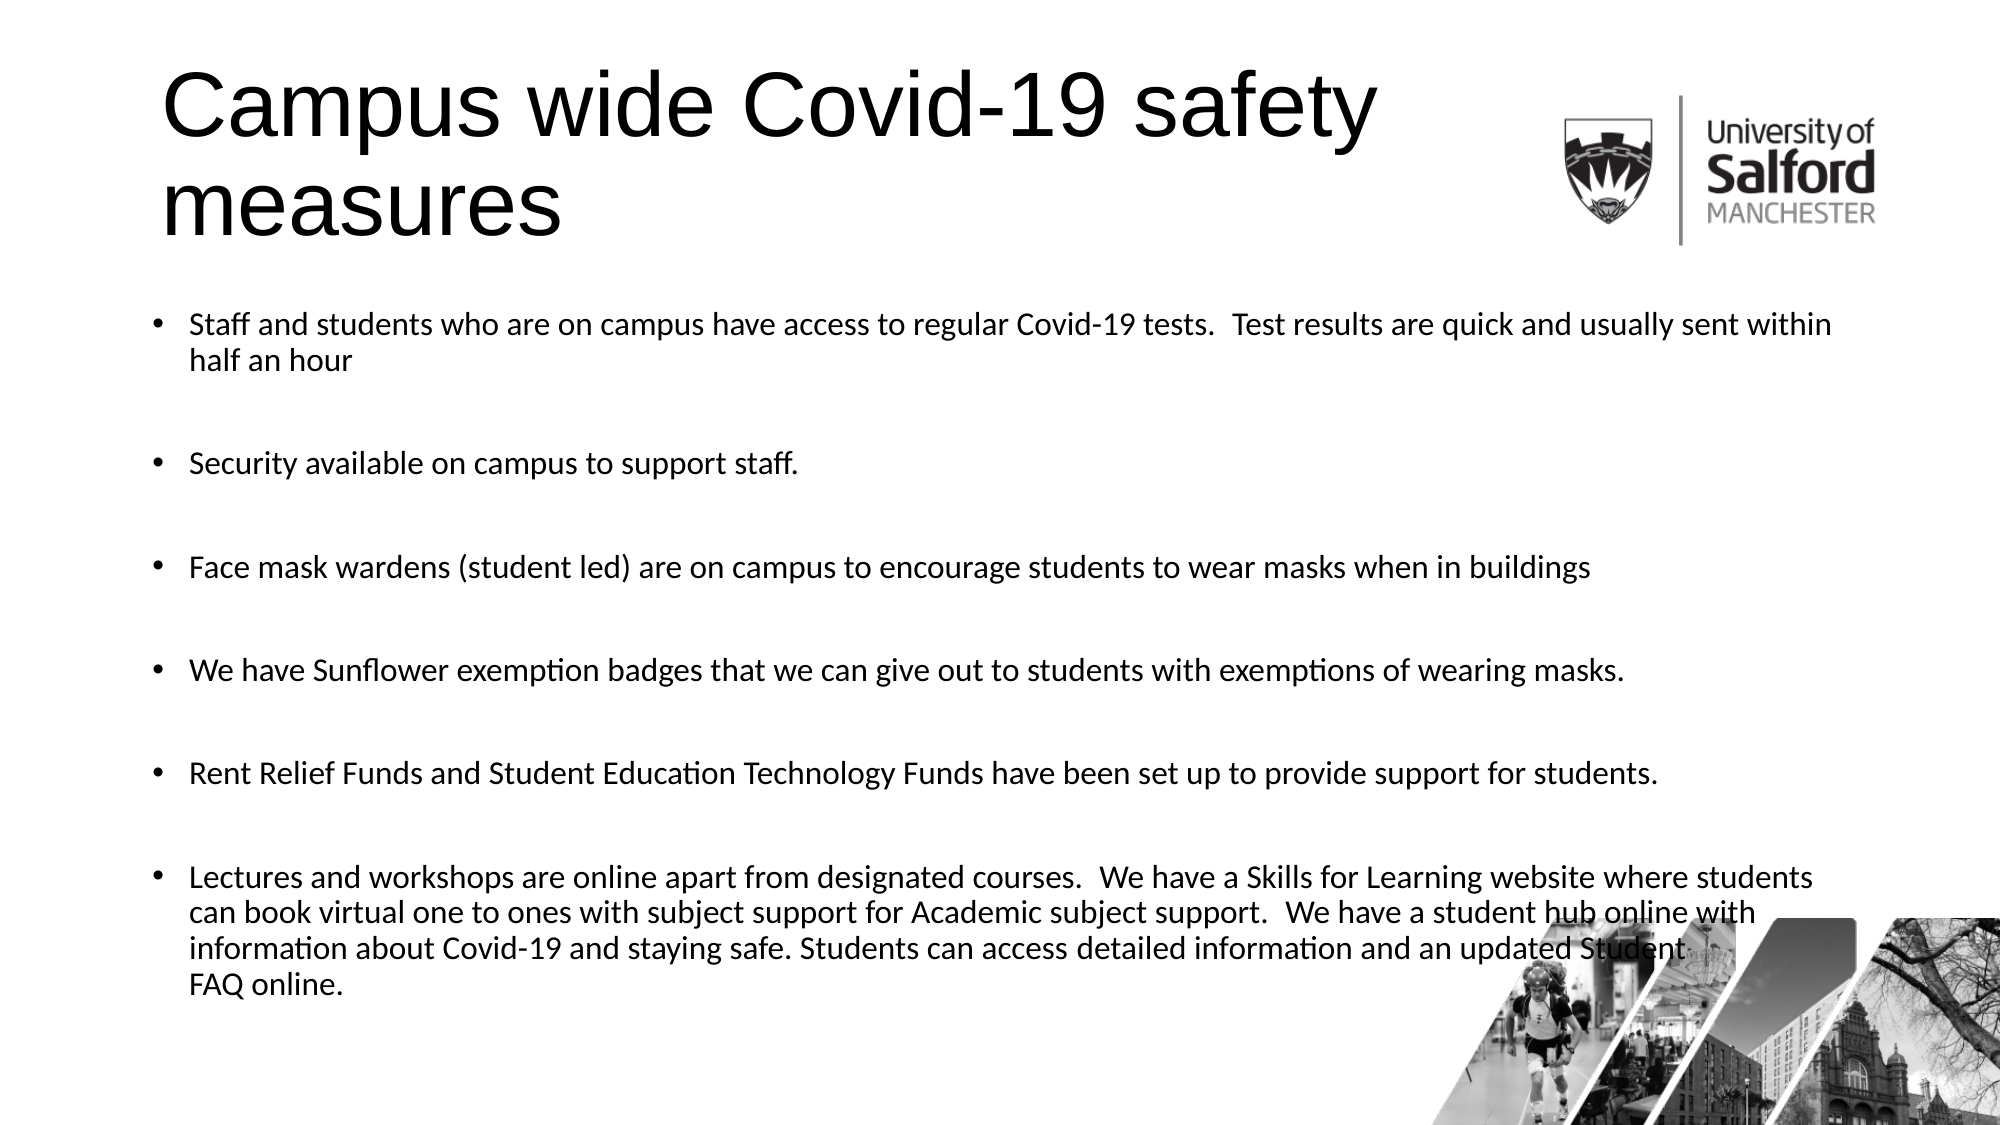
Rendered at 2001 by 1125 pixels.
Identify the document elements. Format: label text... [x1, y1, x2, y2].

title Campus wide Covid-19 safety measures [146, 47, 1546, 266]
list Staff and students who are on campus have access to regular Covid-19 tests. Test results are quick and usually sent within half an hour Security available on campus to support staff. Face mask wardens (student led) are on campus to encourage students to wear masks when in buildings We have Sunflower exemption badges that we can give out to students with exemptions of wearing masks. Rent Relief Funds and Student Education Technology Funds have been set up to provide support for students. Lectures and workshops are online apart from designated courses. We have a Skills for Learning website where students can book virtual one to ones with subject support for Academic subject support. We have a student hub online with information about Covid-19 and staying safe. Students can access detailed information and an updated Student FAQ online. [137, 299, 1863, 1014]
